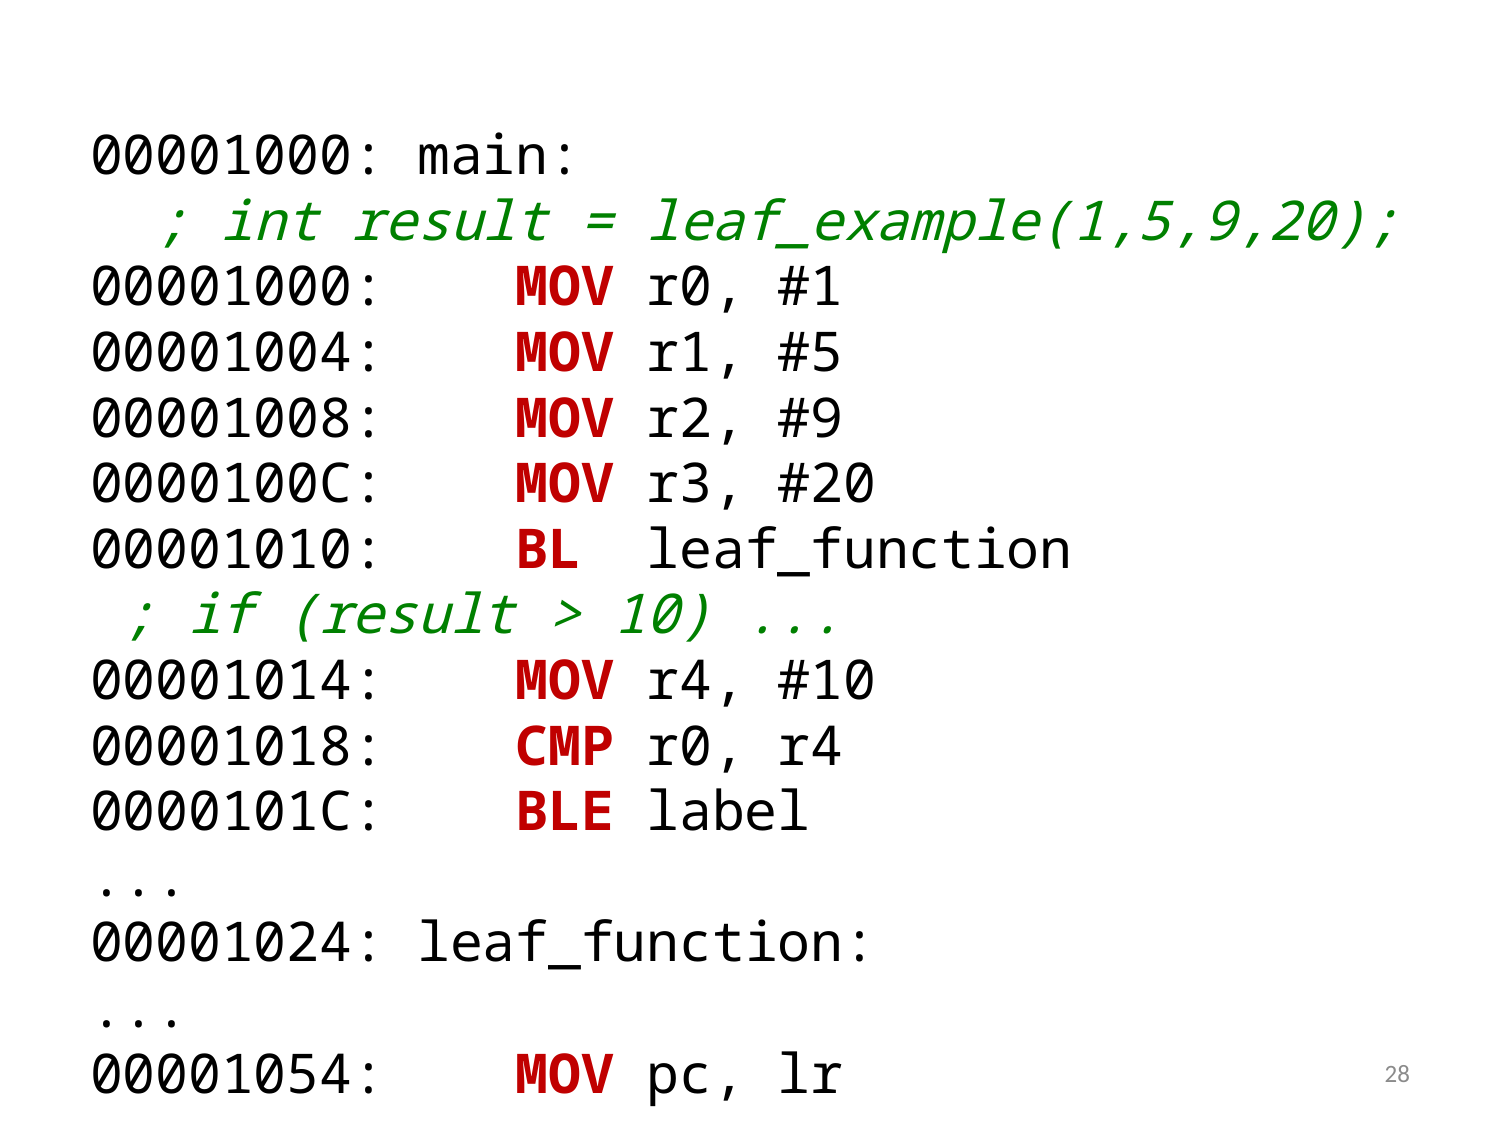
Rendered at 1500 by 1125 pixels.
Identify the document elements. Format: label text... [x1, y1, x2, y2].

text_box 00001000: main: ; int result = leaf_example(1,5,9,20); 00001000: MOV r0, #1 00001004: MOV r1, #5 00001008: MOV r2, #9 0000100C: MOV r3, #20 00001010: BL leaf_function ; if (result > 10) ... 00001014: MOV r4, #10 00001018: CMP r0, r4 0000101C: BLE label ... 00001024: leaf_function: ... 00001054: MOV pc, lr [74, 112, 1425, 1125]
slide_number 28 [1074, 1042, 1425, 1103]
